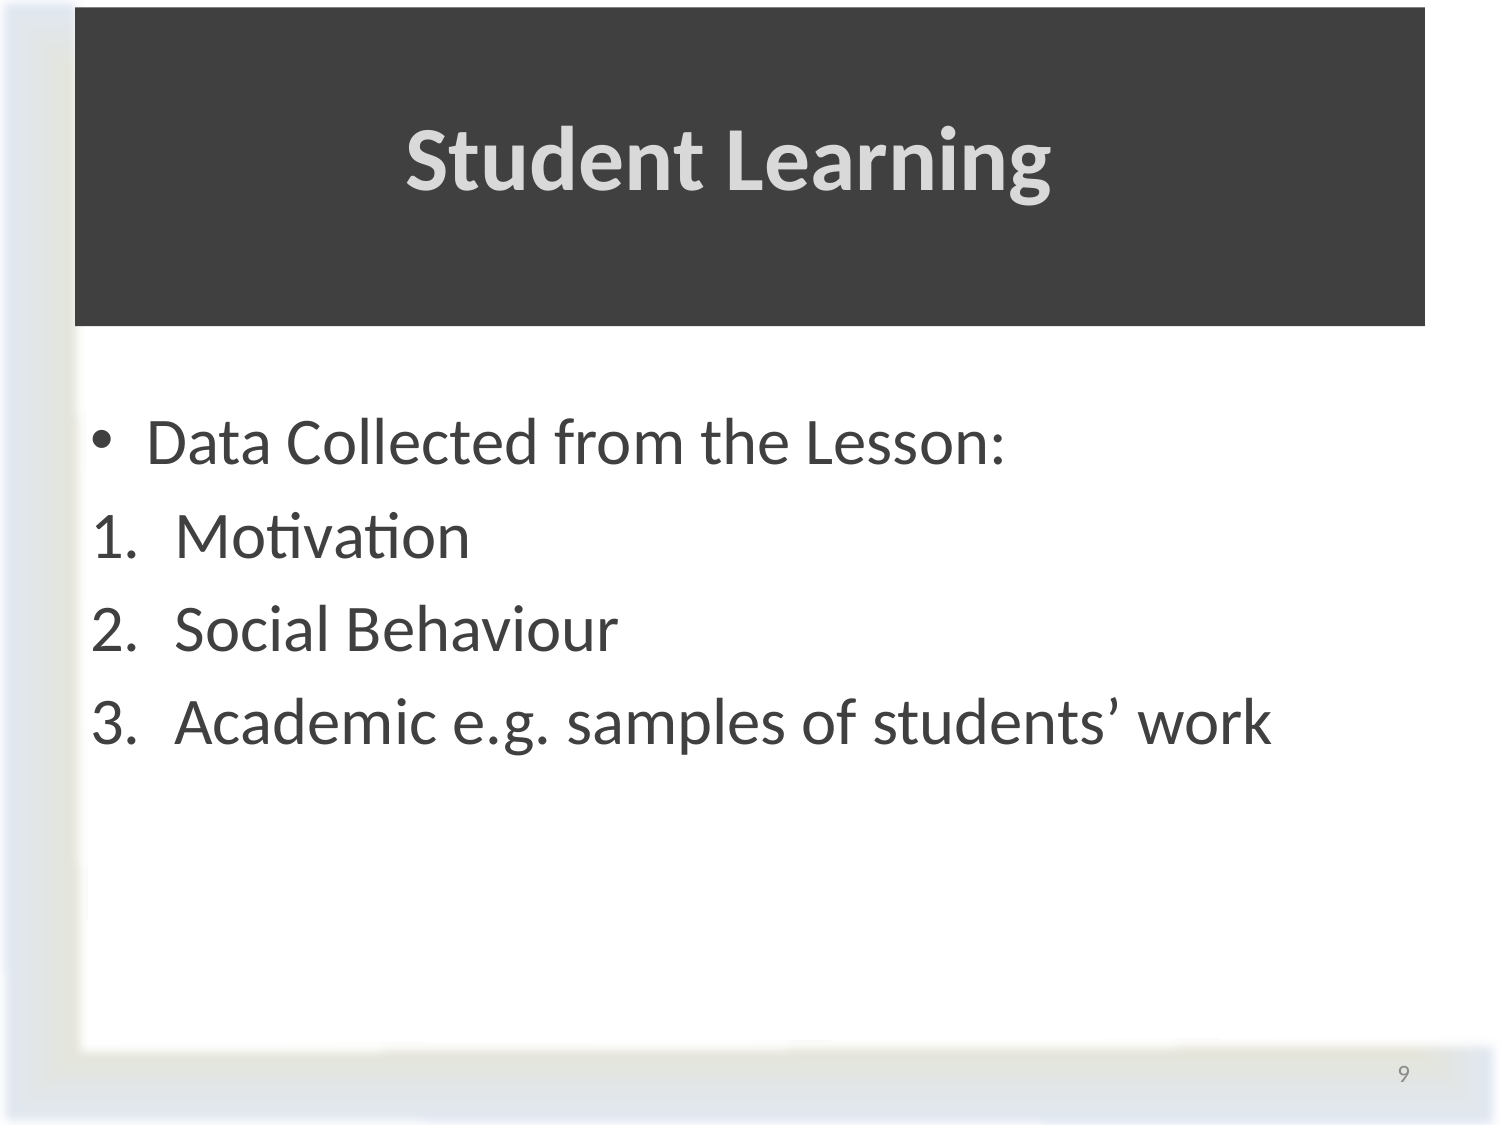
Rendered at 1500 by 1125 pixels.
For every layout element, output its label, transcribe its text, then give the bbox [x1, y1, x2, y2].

slide_number 9 [1074, 1042, 1425, 1103]
title Student Learning [75, 7, 1425, 297]
list Data Collected from the Lesson: Motivation Social Behaviour Academic e.g. samples of students’ work [75, 297, 1425, 1083]
